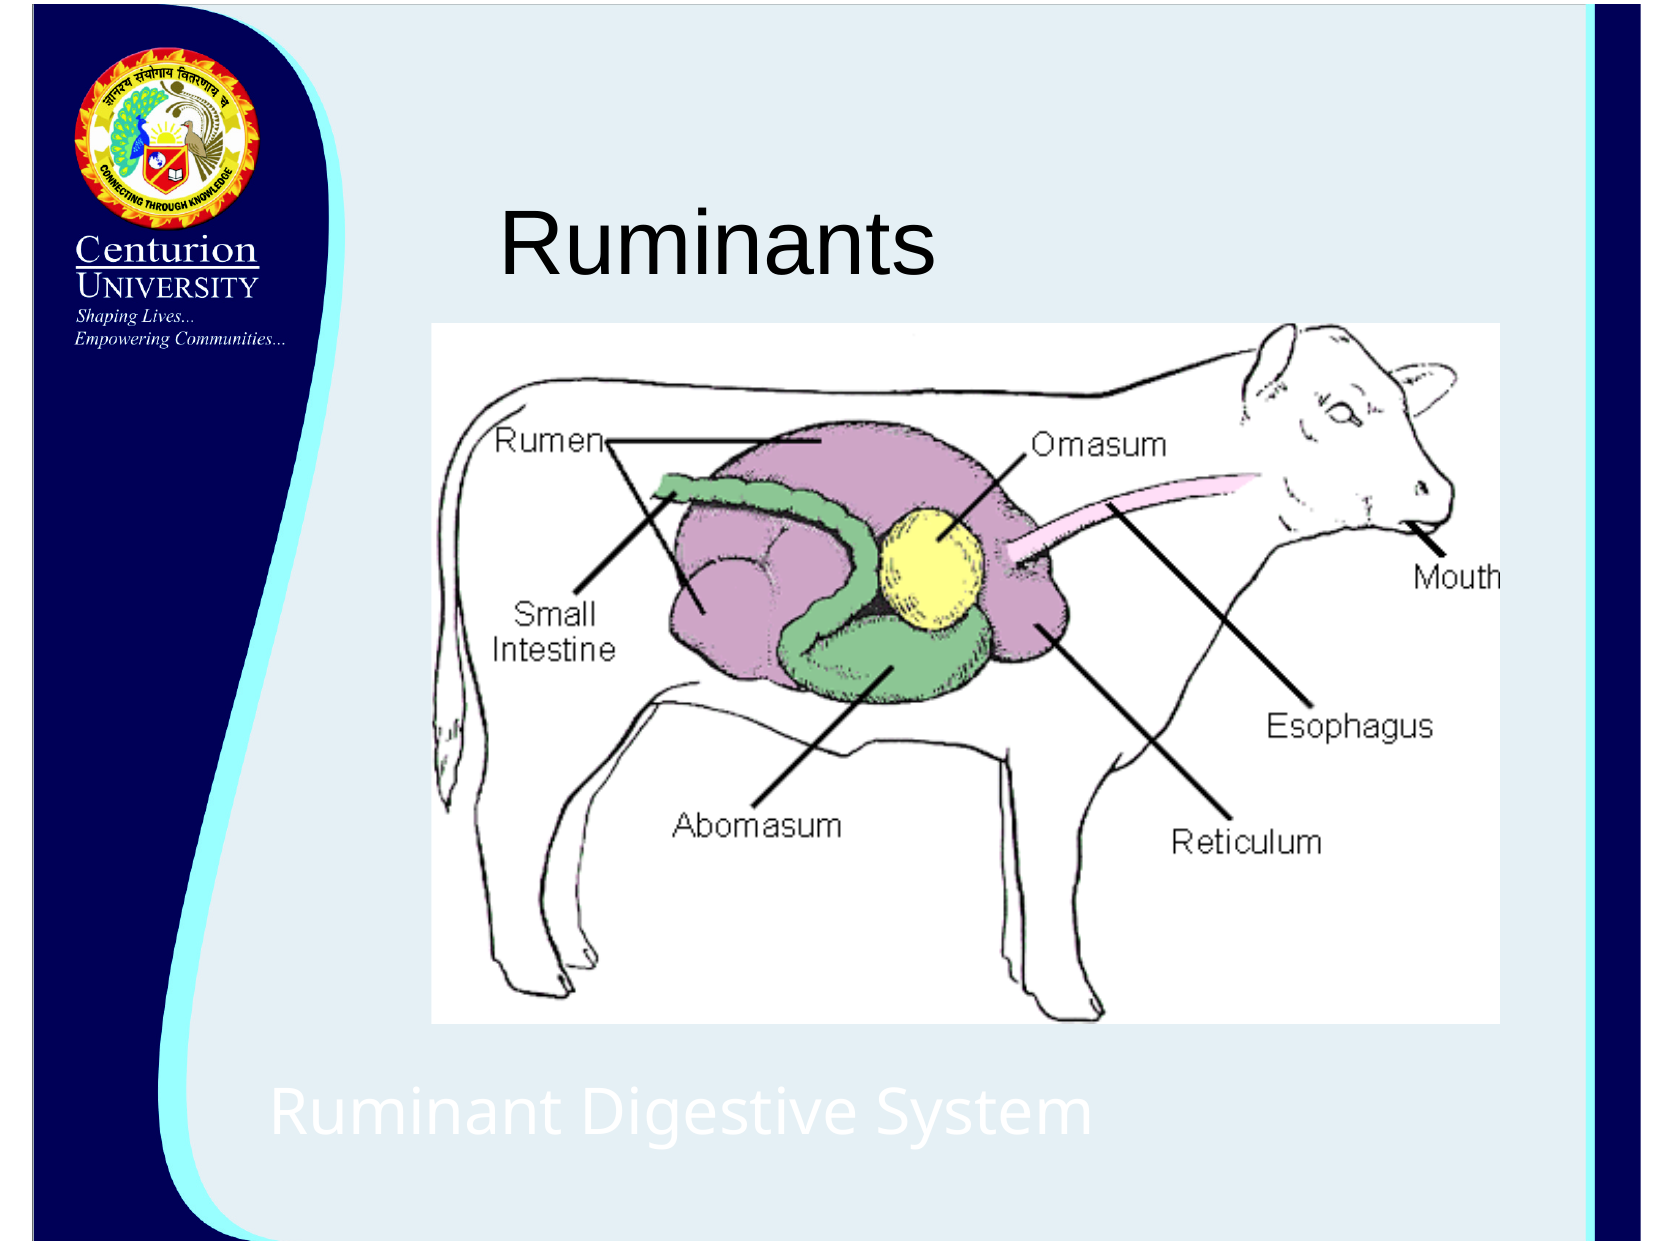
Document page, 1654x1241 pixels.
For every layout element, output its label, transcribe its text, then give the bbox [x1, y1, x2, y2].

text_box Ruminant Digestive System [266, 1067, 1167, 1147]
text_box [431, 323, 1501, 1024]
picture [32, 4, 1641, 1241]
title Ruminants [418, 131, 1015, 342]
